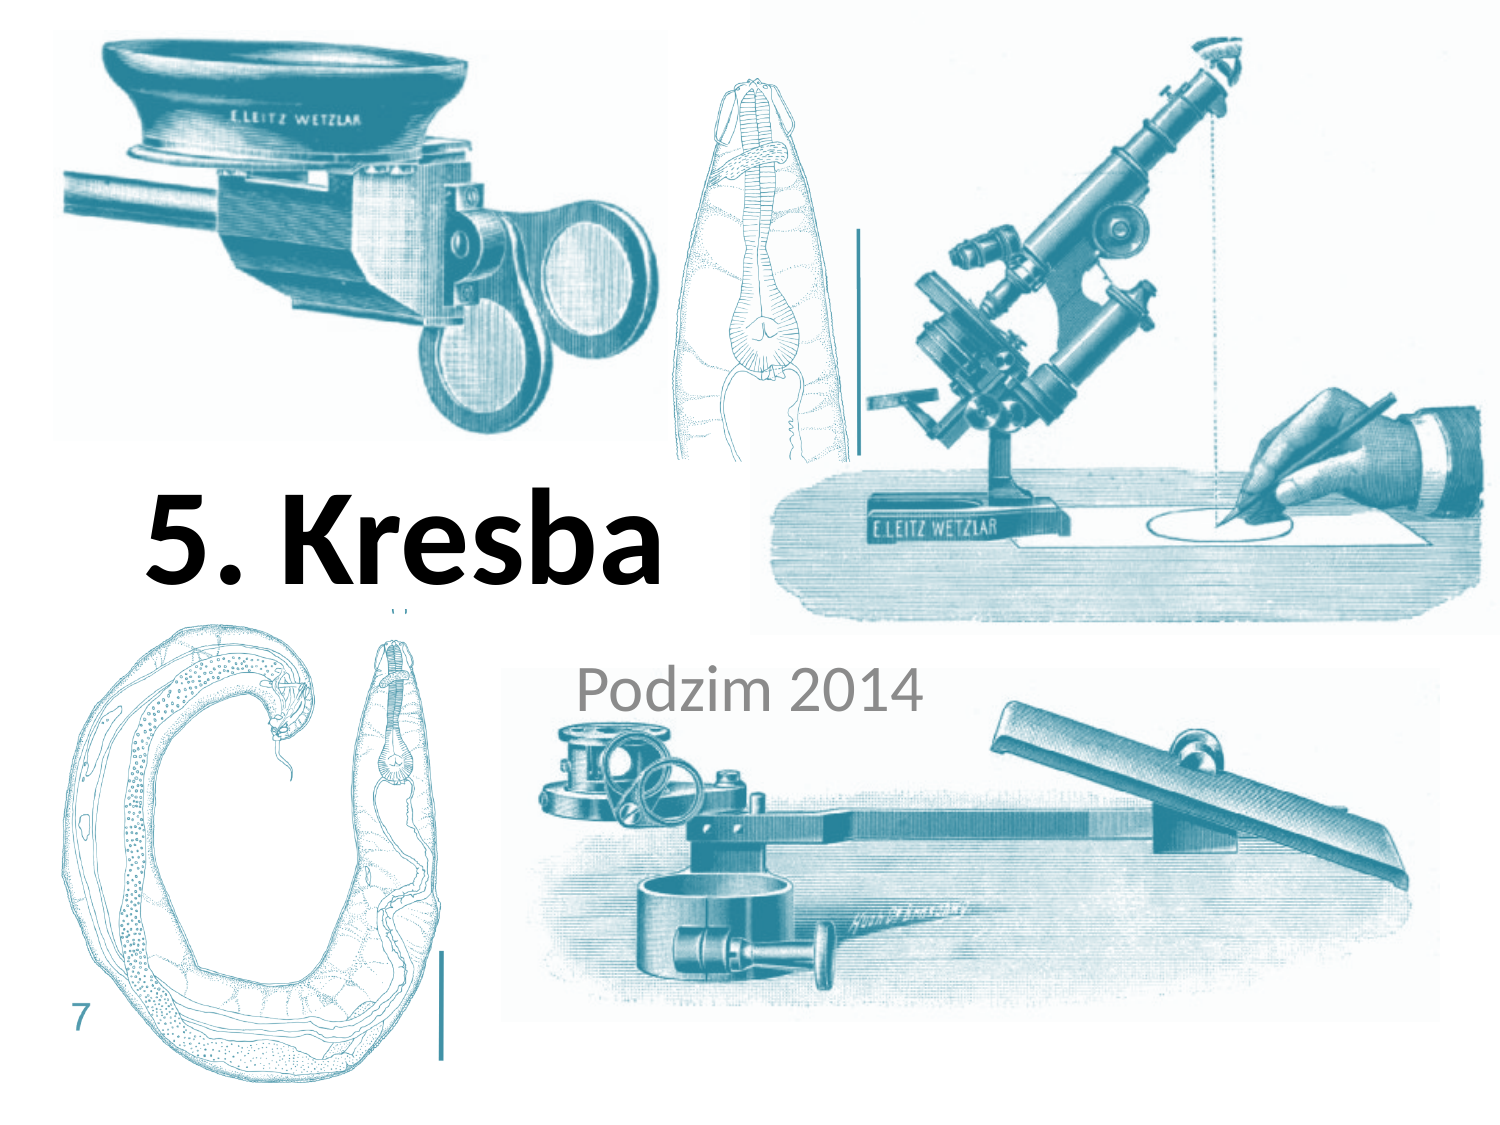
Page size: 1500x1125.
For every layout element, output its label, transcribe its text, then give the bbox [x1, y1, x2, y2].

title 5. Kresba [0, 408, 744, 651]
picture [52, 0, 1500, 635]
subtitle Podzim 2014 [484, 637, 1276, 926]
picture [501, 668, 1440, 1023]
picture [52, 609, 480, 1084]
